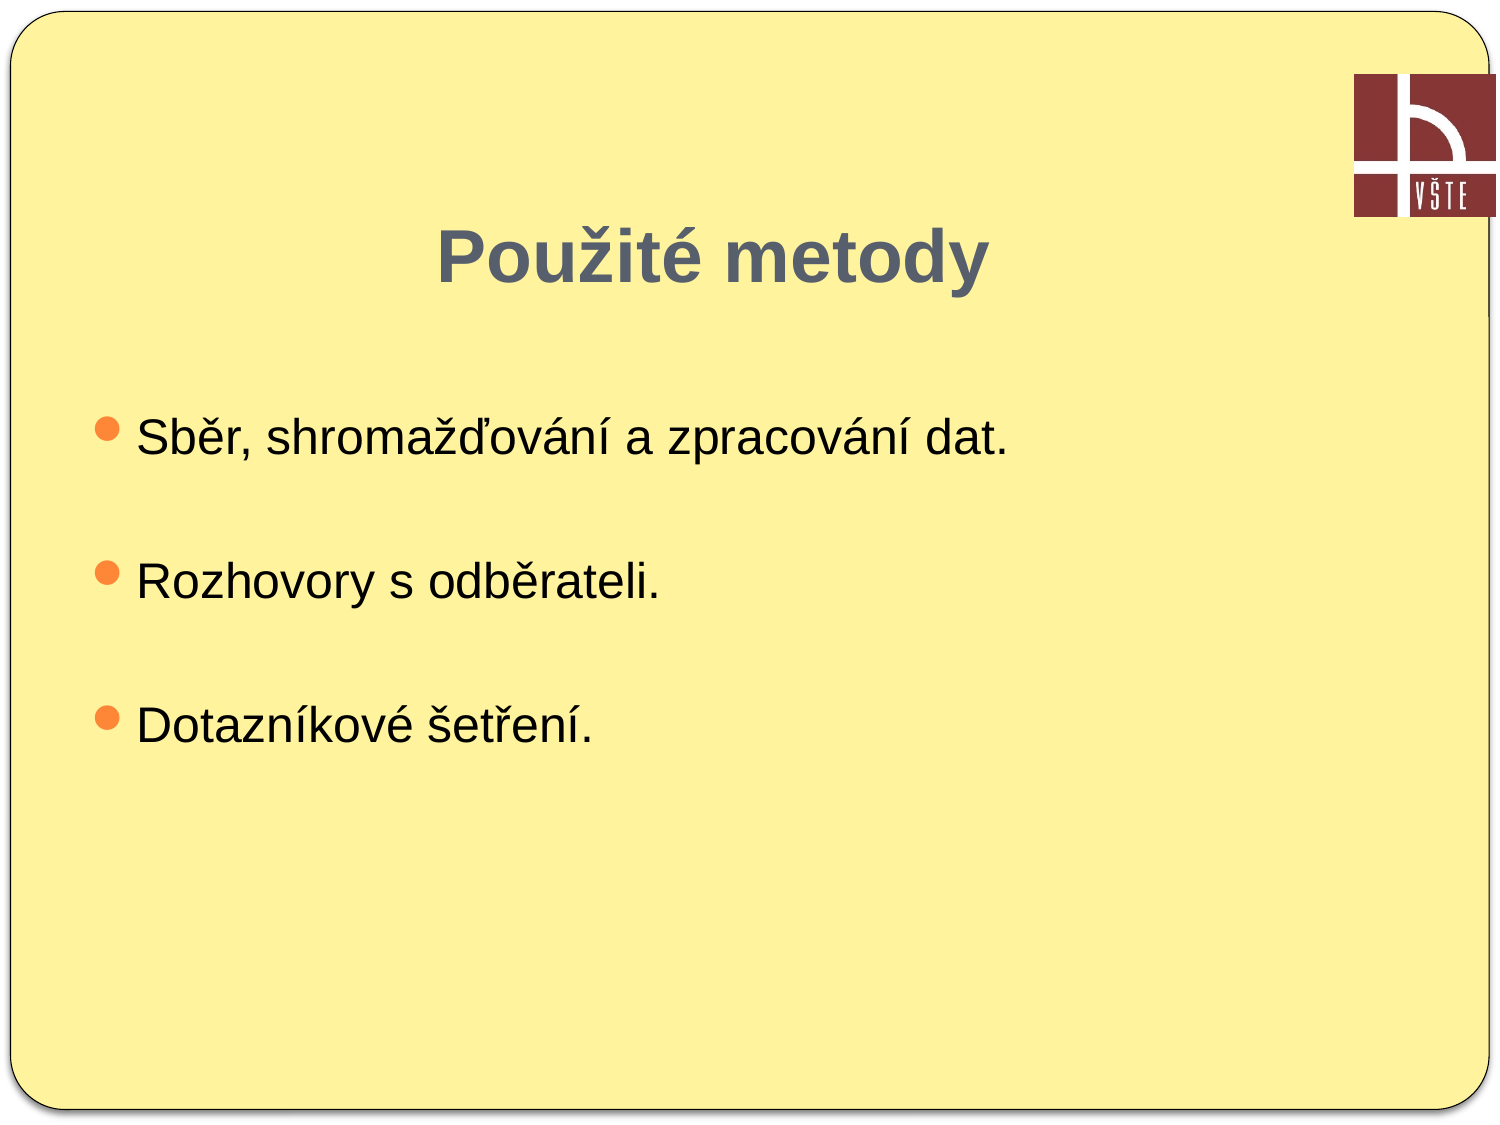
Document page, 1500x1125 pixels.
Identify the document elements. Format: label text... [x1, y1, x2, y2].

title Použité metody [75, 162, 1353, 313]
list Sběr, shromažďování a zpracování dat. Rozhovory s odběrateli. Dotazníkové šetření. [76, 397, 1427, 994]
picture [1354, 74, 1496, 217]
